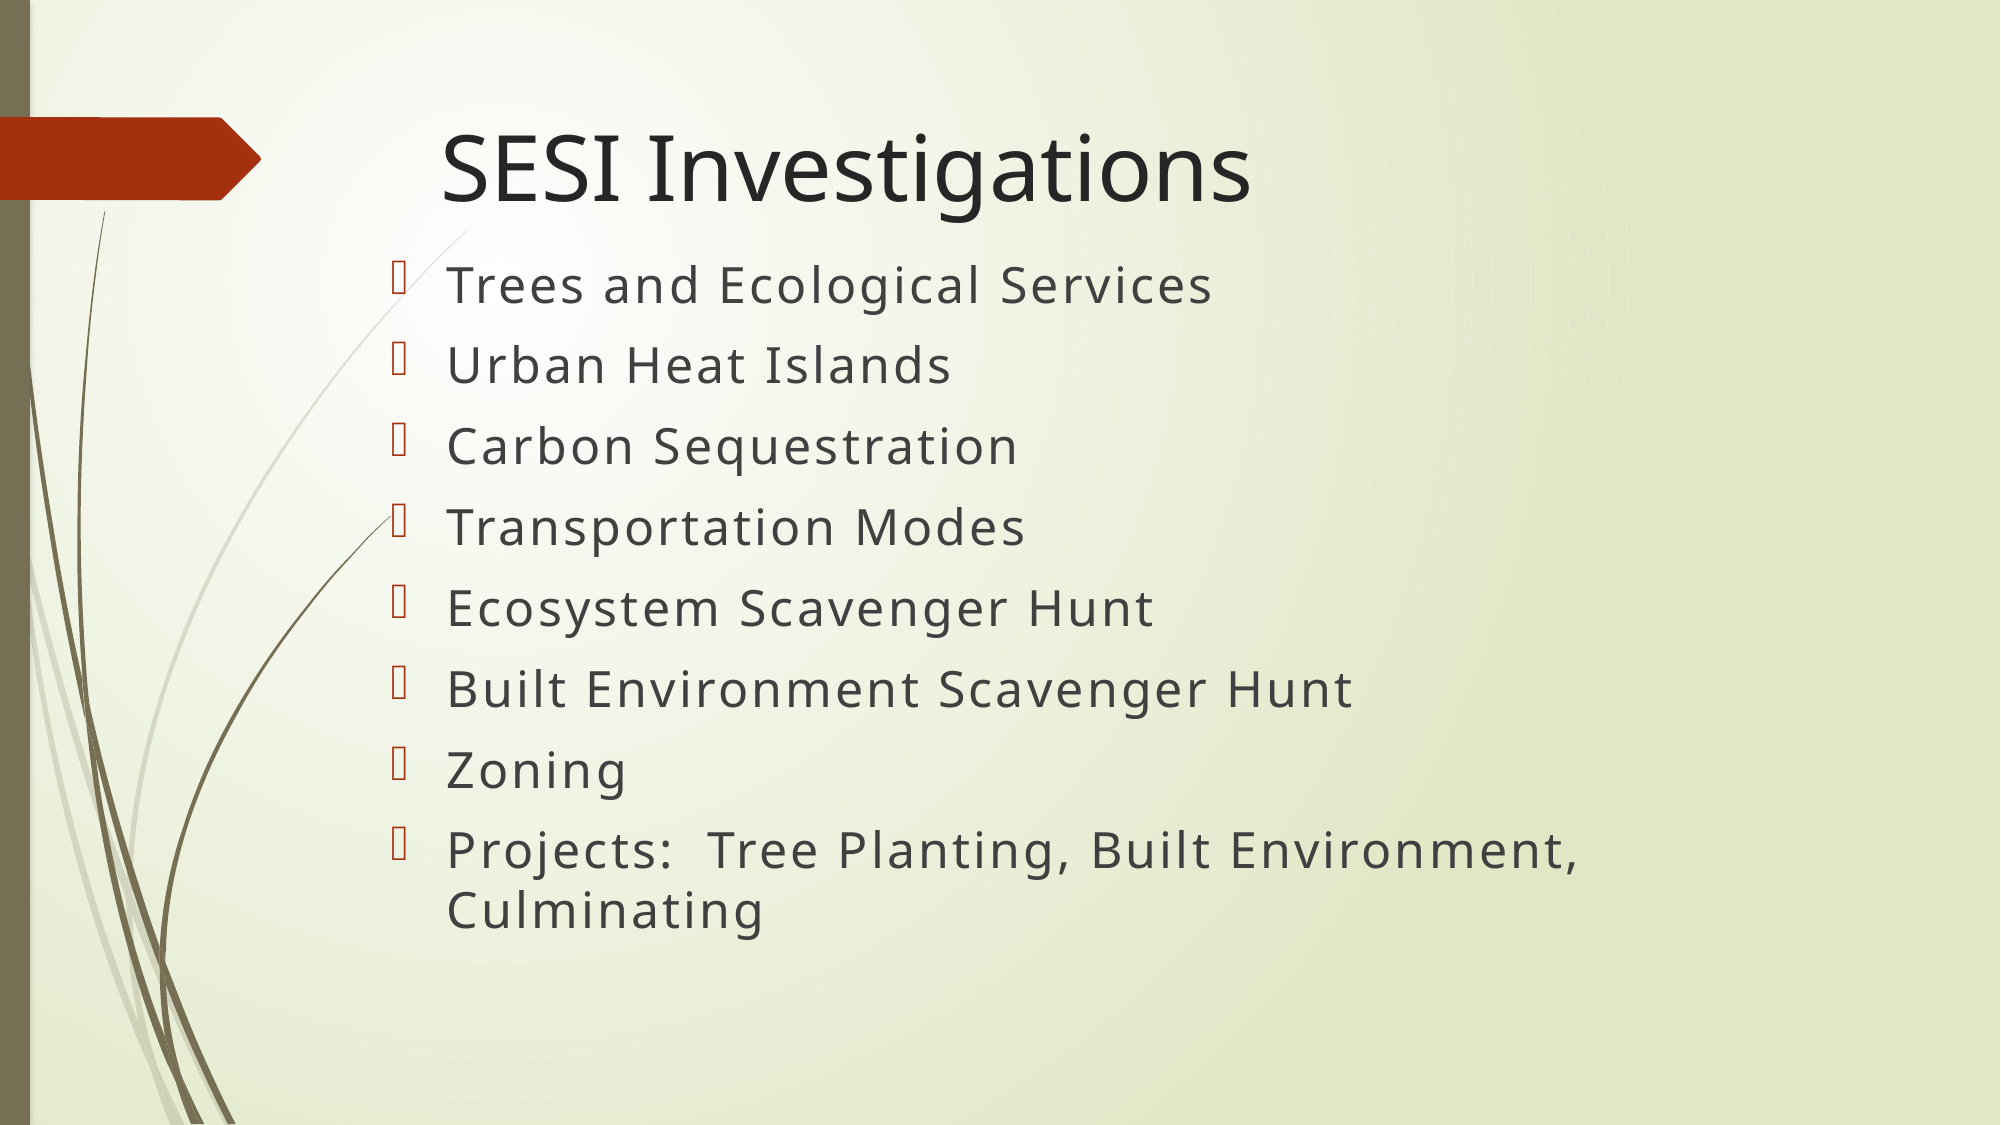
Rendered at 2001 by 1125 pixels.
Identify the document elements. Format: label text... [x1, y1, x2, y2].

list Trees and Ecological Services Urban Heat Islands Carbon Sequestration Transportation Modes Ecosystem Scavenger Hunt Built Environment Scavenger Hunt Zoning Projects: Tree Planting, Built Environment, Culminating [375, 245, 1625, 1076]
title SESI Investigations [425, 102, 1888, 313]
